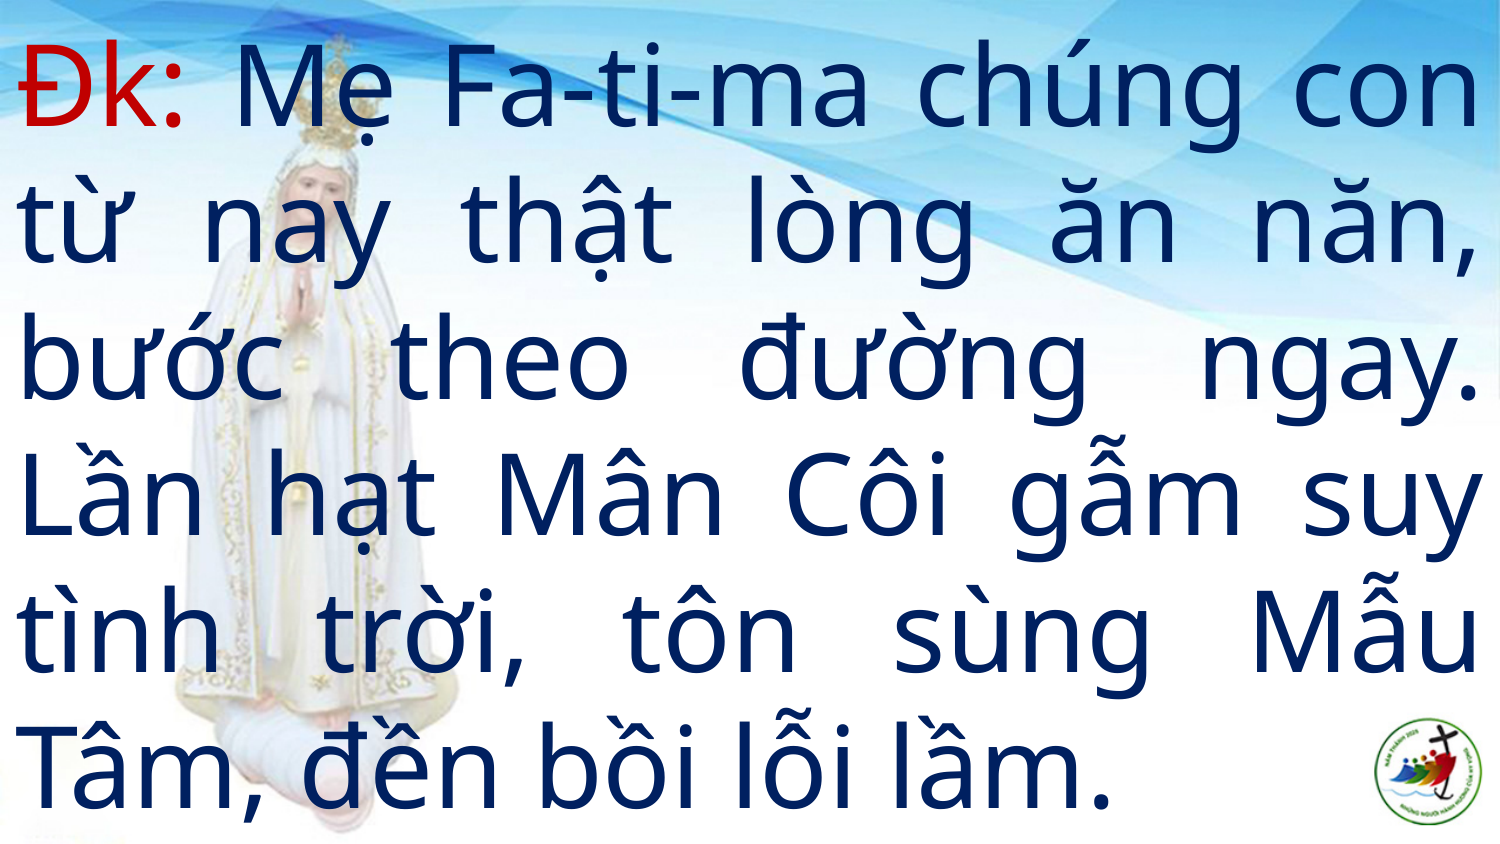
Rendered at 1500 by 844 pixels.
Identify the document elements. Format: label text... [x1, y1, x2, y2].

title Đk: Mẹ Fa-ti-ma chúng con từ nay thật lòng ăn năn, bước theo đường ngay. Lần hạt Mân Côi gẫm suy tình trời, tôn sùng Mẫu Tâm, đền bồi lỗi lầm. [0, 0, 1500, 844]
